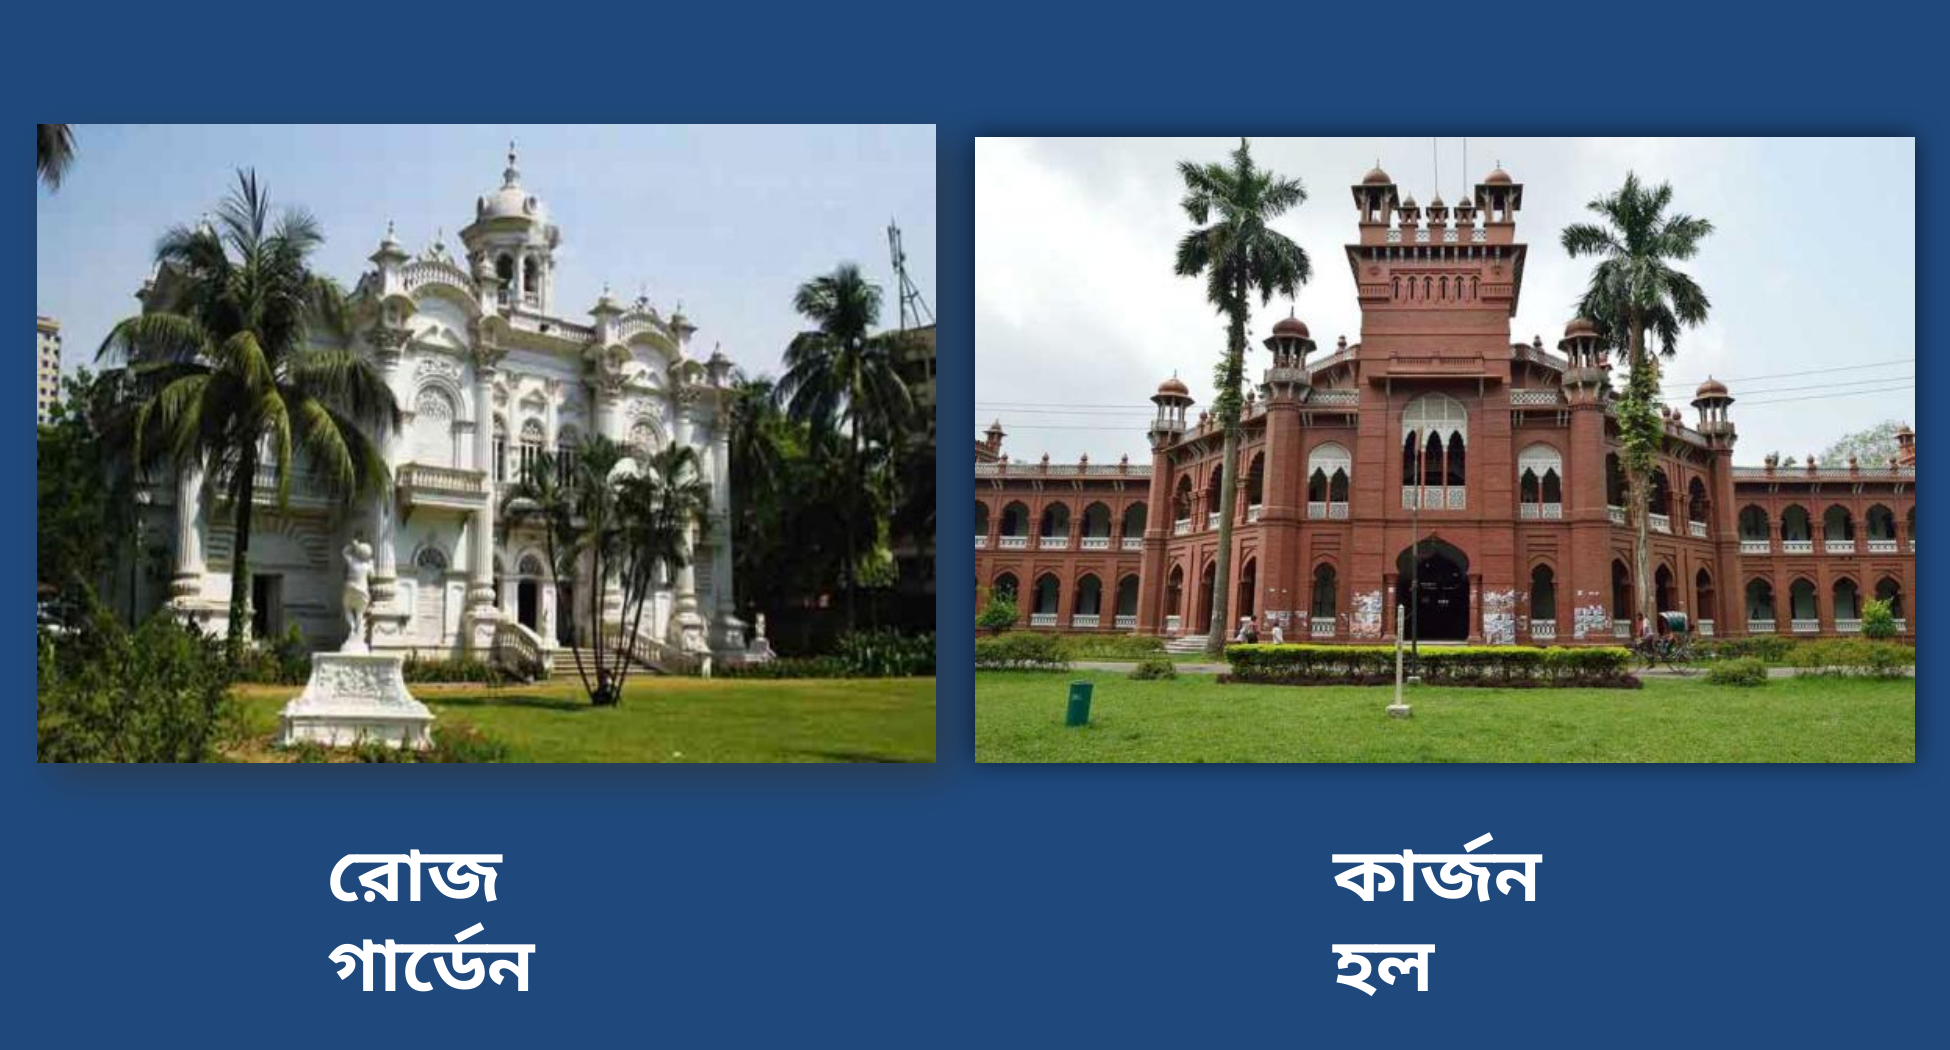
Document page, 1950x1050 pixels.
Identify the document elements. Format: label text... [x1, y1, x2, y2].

picture [37, 124, 936, 763]
text_box রোজ গার্ডেন [312, 818, 638, 1014]
text_box কার্জন হল [1318, 818, 1594, 1014]
picture [974, 137, 1916, 763]
